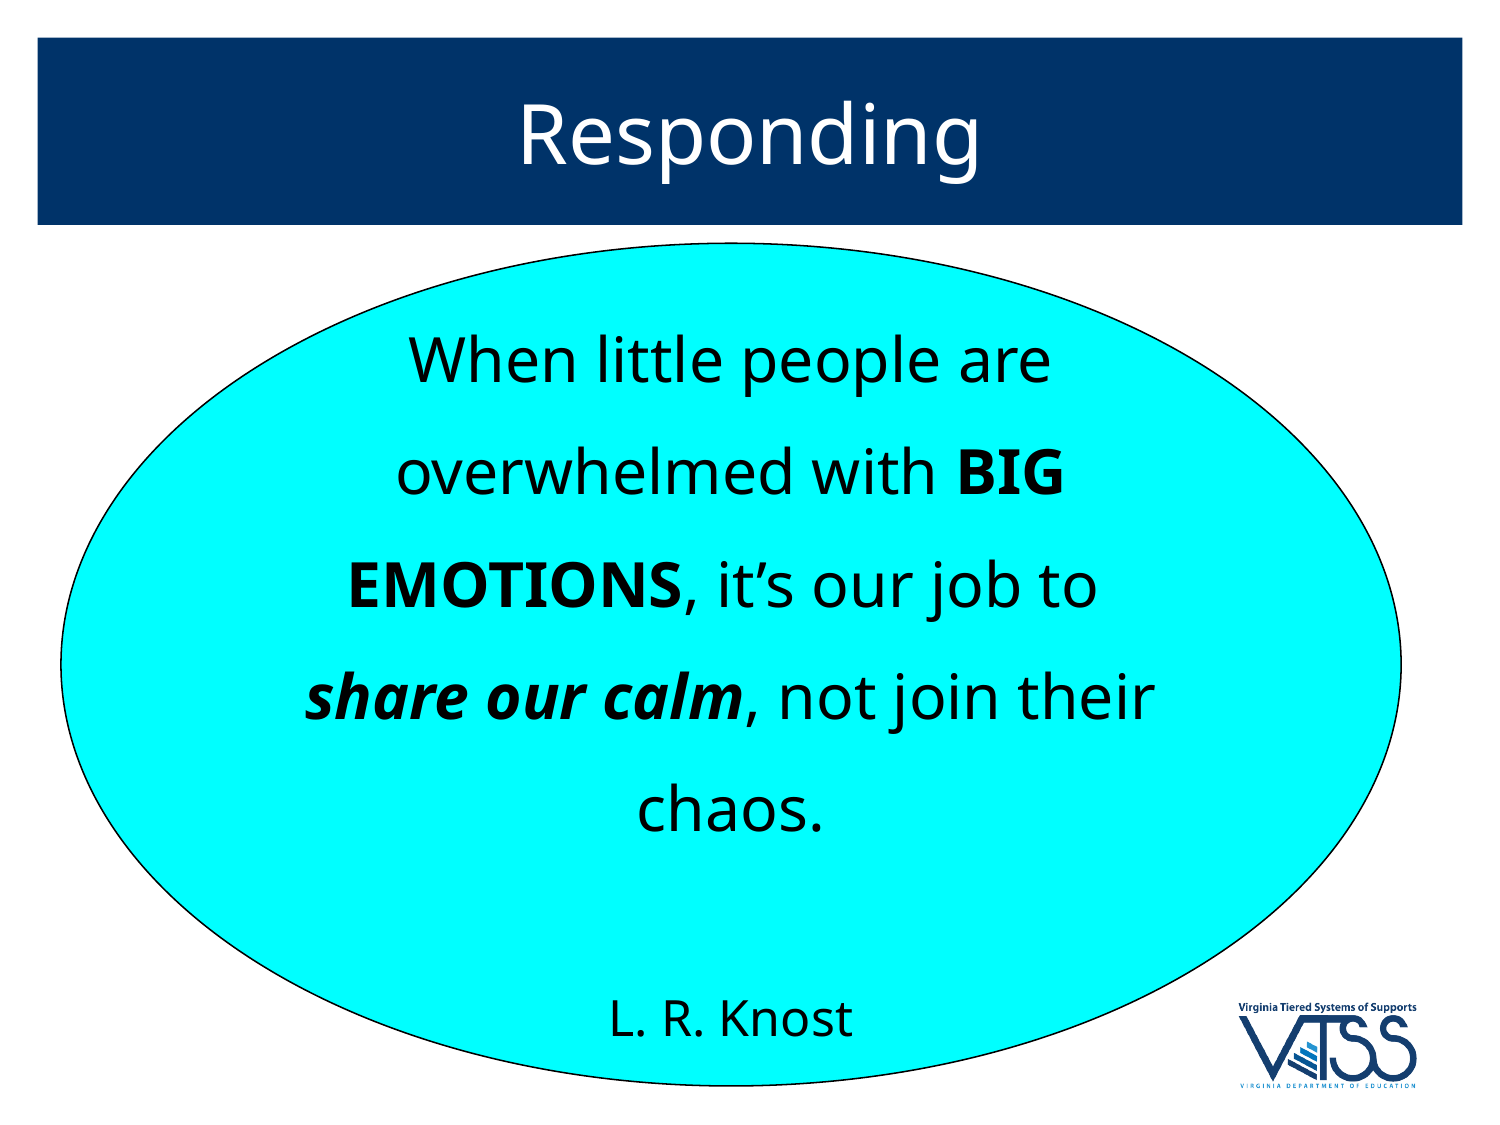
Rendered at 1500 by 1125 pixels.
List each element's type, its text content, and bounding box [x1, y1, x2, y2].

title Responding [37, 37, 1463, 225]
text_box When little people are overwhelmed with BIG EMOTIONS, it’s our job to share our calm, not join their chaos. L. R. Knost [60, 243, 1402, 1086]
picture [1237, 989, 1418, 1095]
